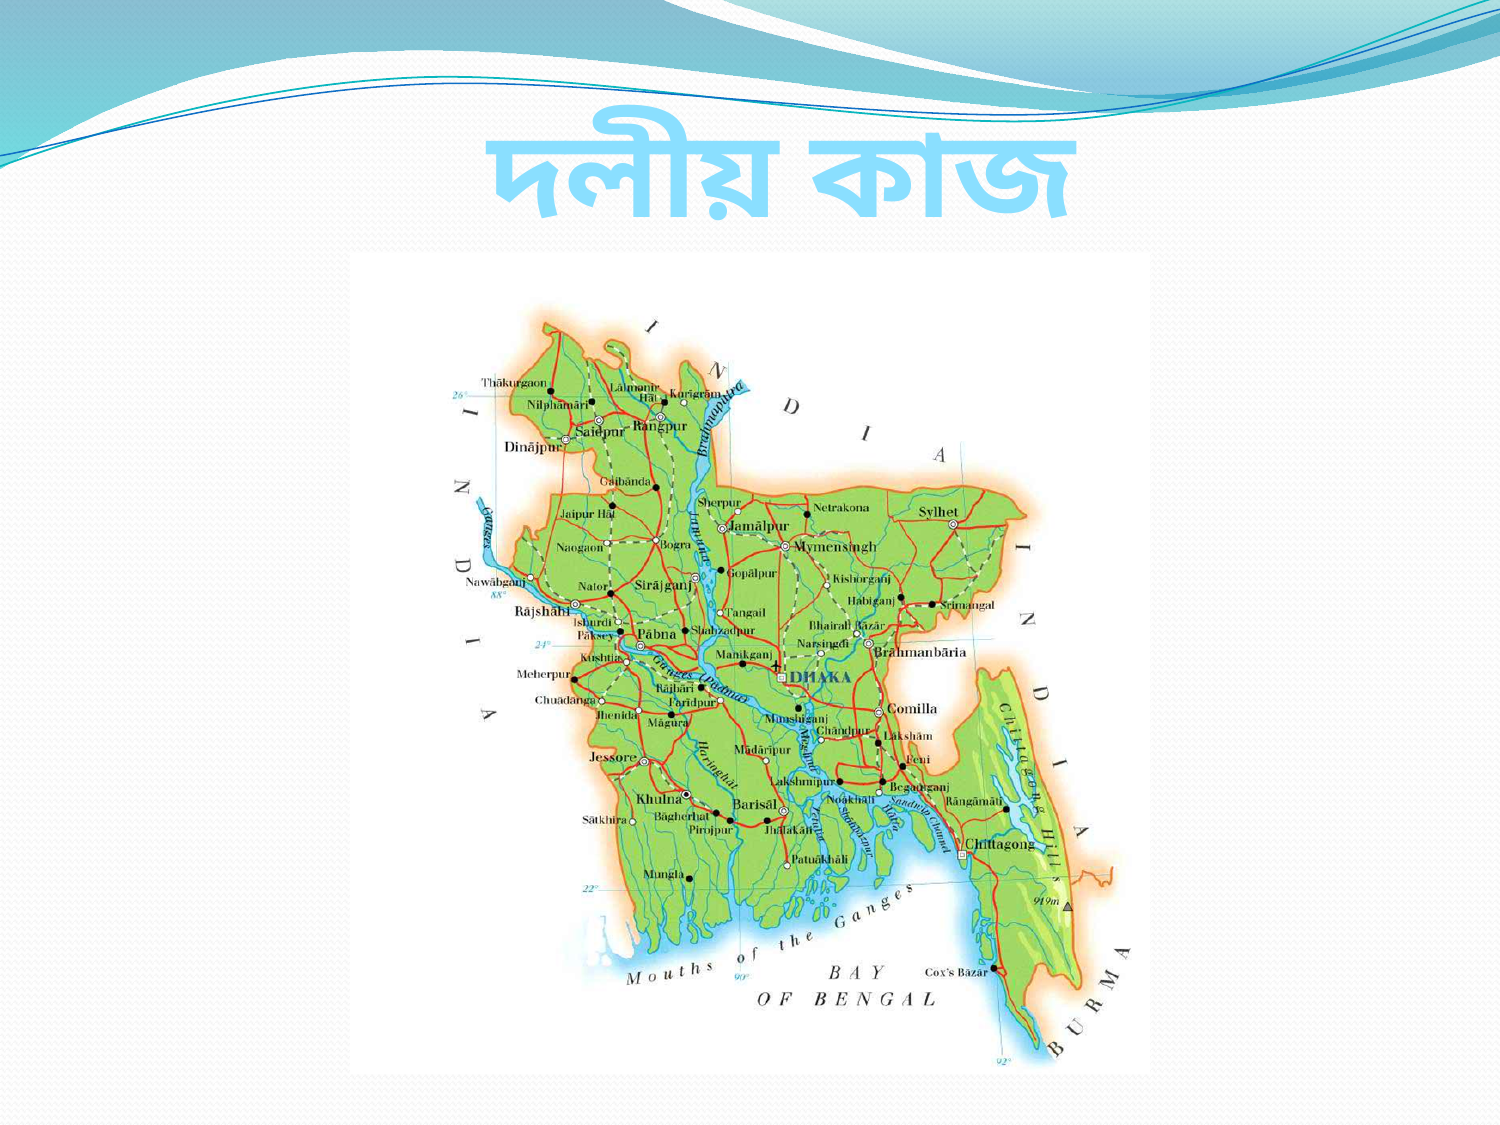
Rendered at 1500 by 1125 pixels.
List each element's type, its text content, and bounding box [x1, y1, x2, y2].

title দলীয় কাজ [474, 87, 1088, 243]
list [349, 253, 1151, 1074]
